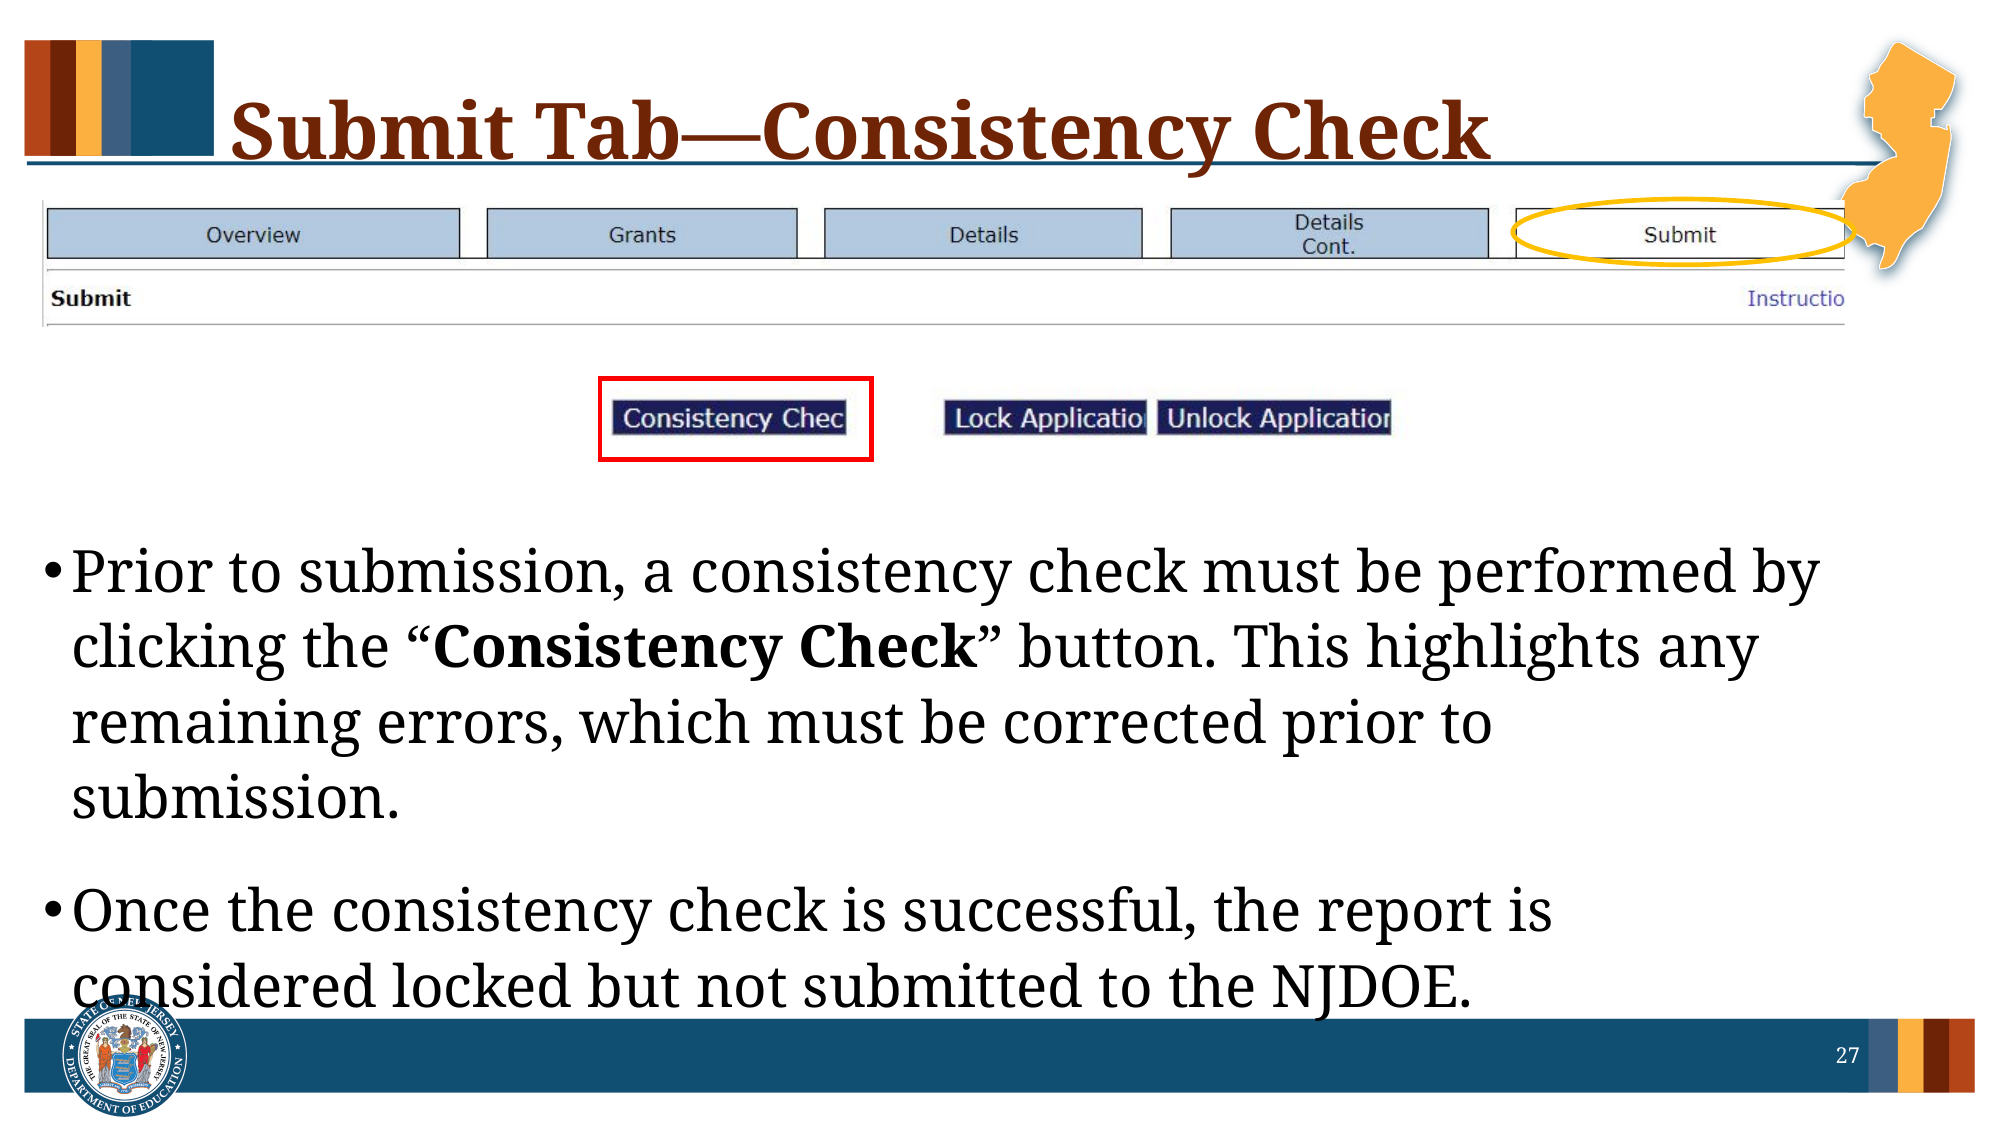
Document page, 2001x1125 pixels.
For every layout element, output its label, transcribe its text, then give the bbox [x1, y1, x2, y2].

slide_number 27 [1425, 1026, 1876, 1087]
picture [24, 992, 1975, 1119]
title Submit Tab—Consistency Check [215, 73, 1872, 196]
text_box [1845, 220, 1856, 244]
list Prior to submission, a consistency check must be performed by clicking the “Consistency Check” button. This highlights any remaining errors, which must be corrected prior to submission. Once the consistency check is successful, the report is considered locked but not submitted to the NJDOE. [28, 520, 1972, 989]
picture [24, 26, 1976, 327]
picture [532, 338, 1426, 478]
